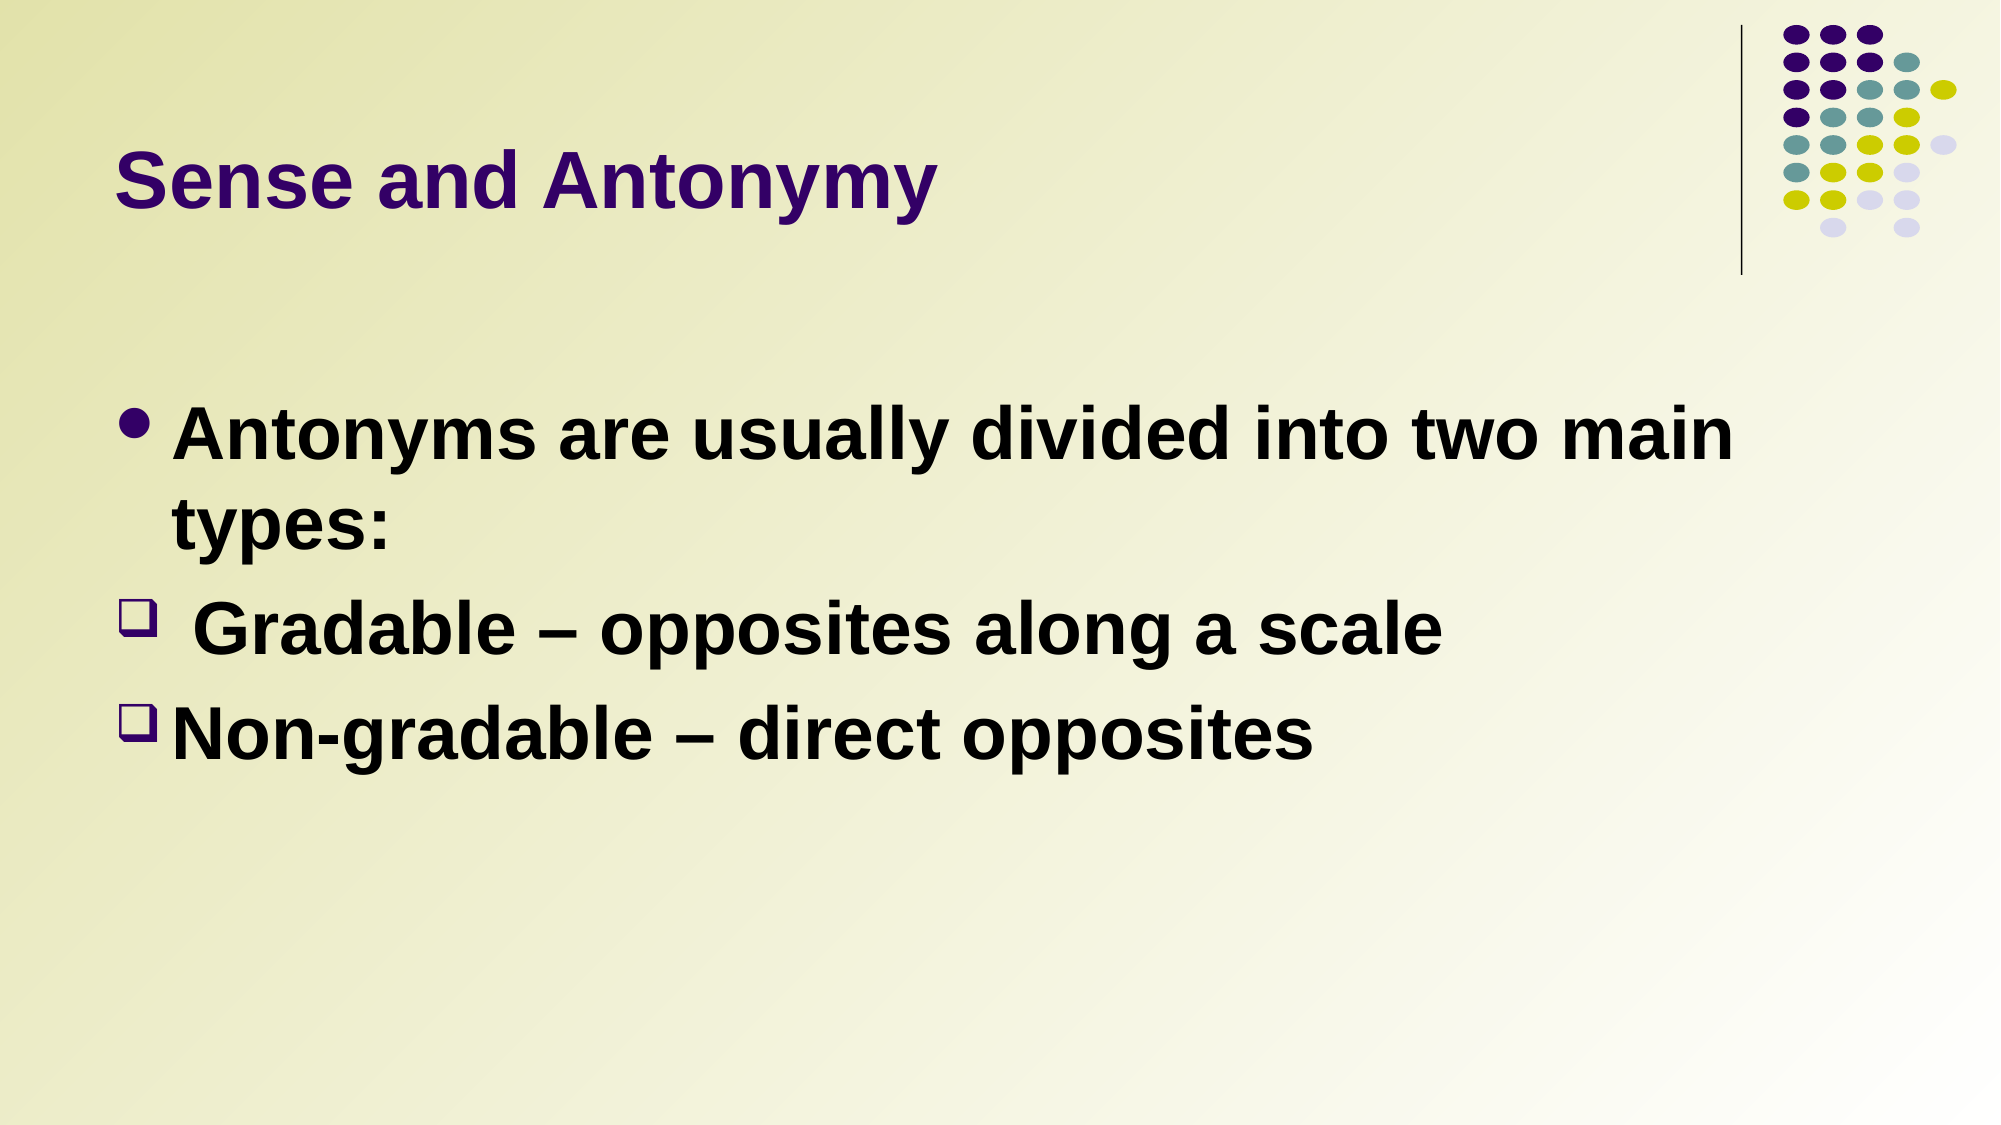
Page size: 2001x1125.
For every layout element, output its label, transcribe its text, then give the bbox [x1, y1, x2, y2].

list Antonyms are usually divided into two main types: Gradable – opposites along a scale Non-gradable – direct opposites [99, 282, 1900, 1006]
title Sense and Antonymy [99, 20, 1750, 233]
